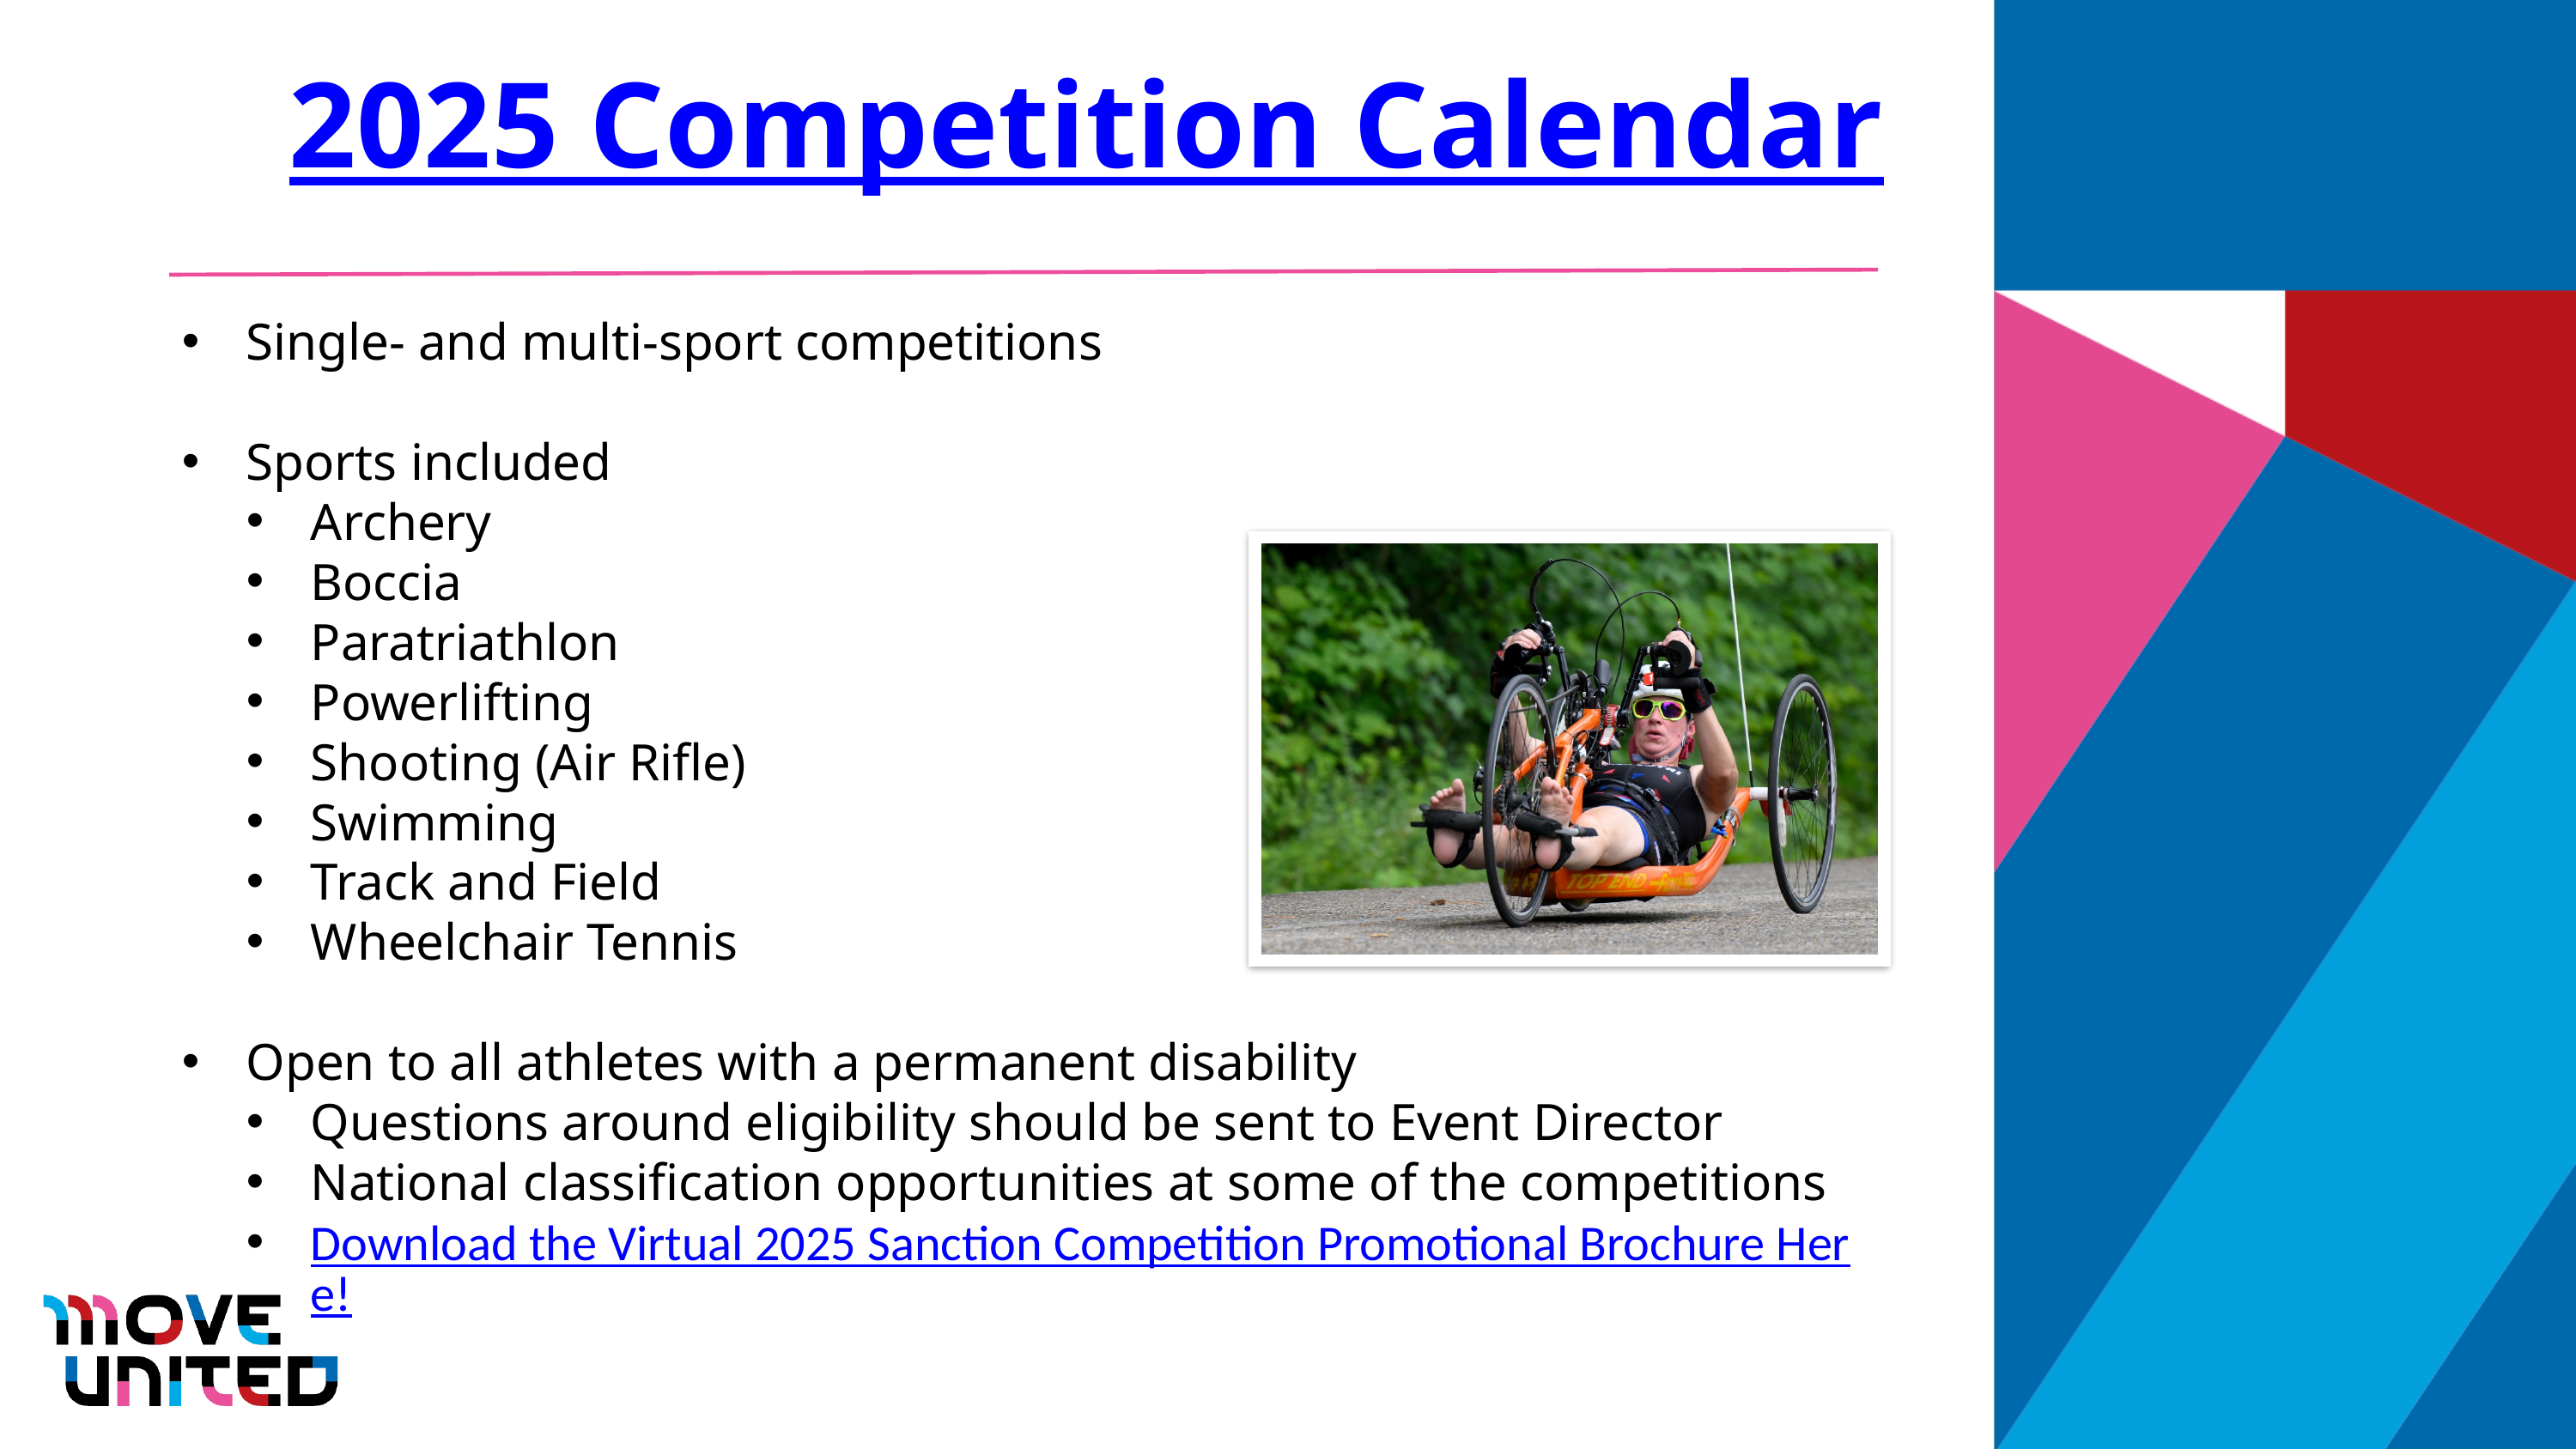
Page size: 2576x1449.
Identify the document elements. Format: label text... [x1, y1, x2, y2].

picture [2387, 1167, 2576, 1449]
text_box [168, 269, 1879, 276]
text_box 2025 Competition Calendar [263, 24, 1946, 279]
picture [1261, 543, 1879, 955]
picture [1951, 0, 2576, 1449]
text_box Single- and multi-sport competitions Sports included Archery Boccia Paratriathlon Powerlifting Shooting (Air Rifle) Swimming Track and Field Wheelchair Tennis Open to all athletes with a permanent disability Questions around eligibility should be sent to Event Director National classification opportunities at some of the competitions Download the Virtual 2025 Sanction Competition Promotional Brochure Here! [169, 303, 1878, 1277]
picture [0, 1251, 380, 1449]
